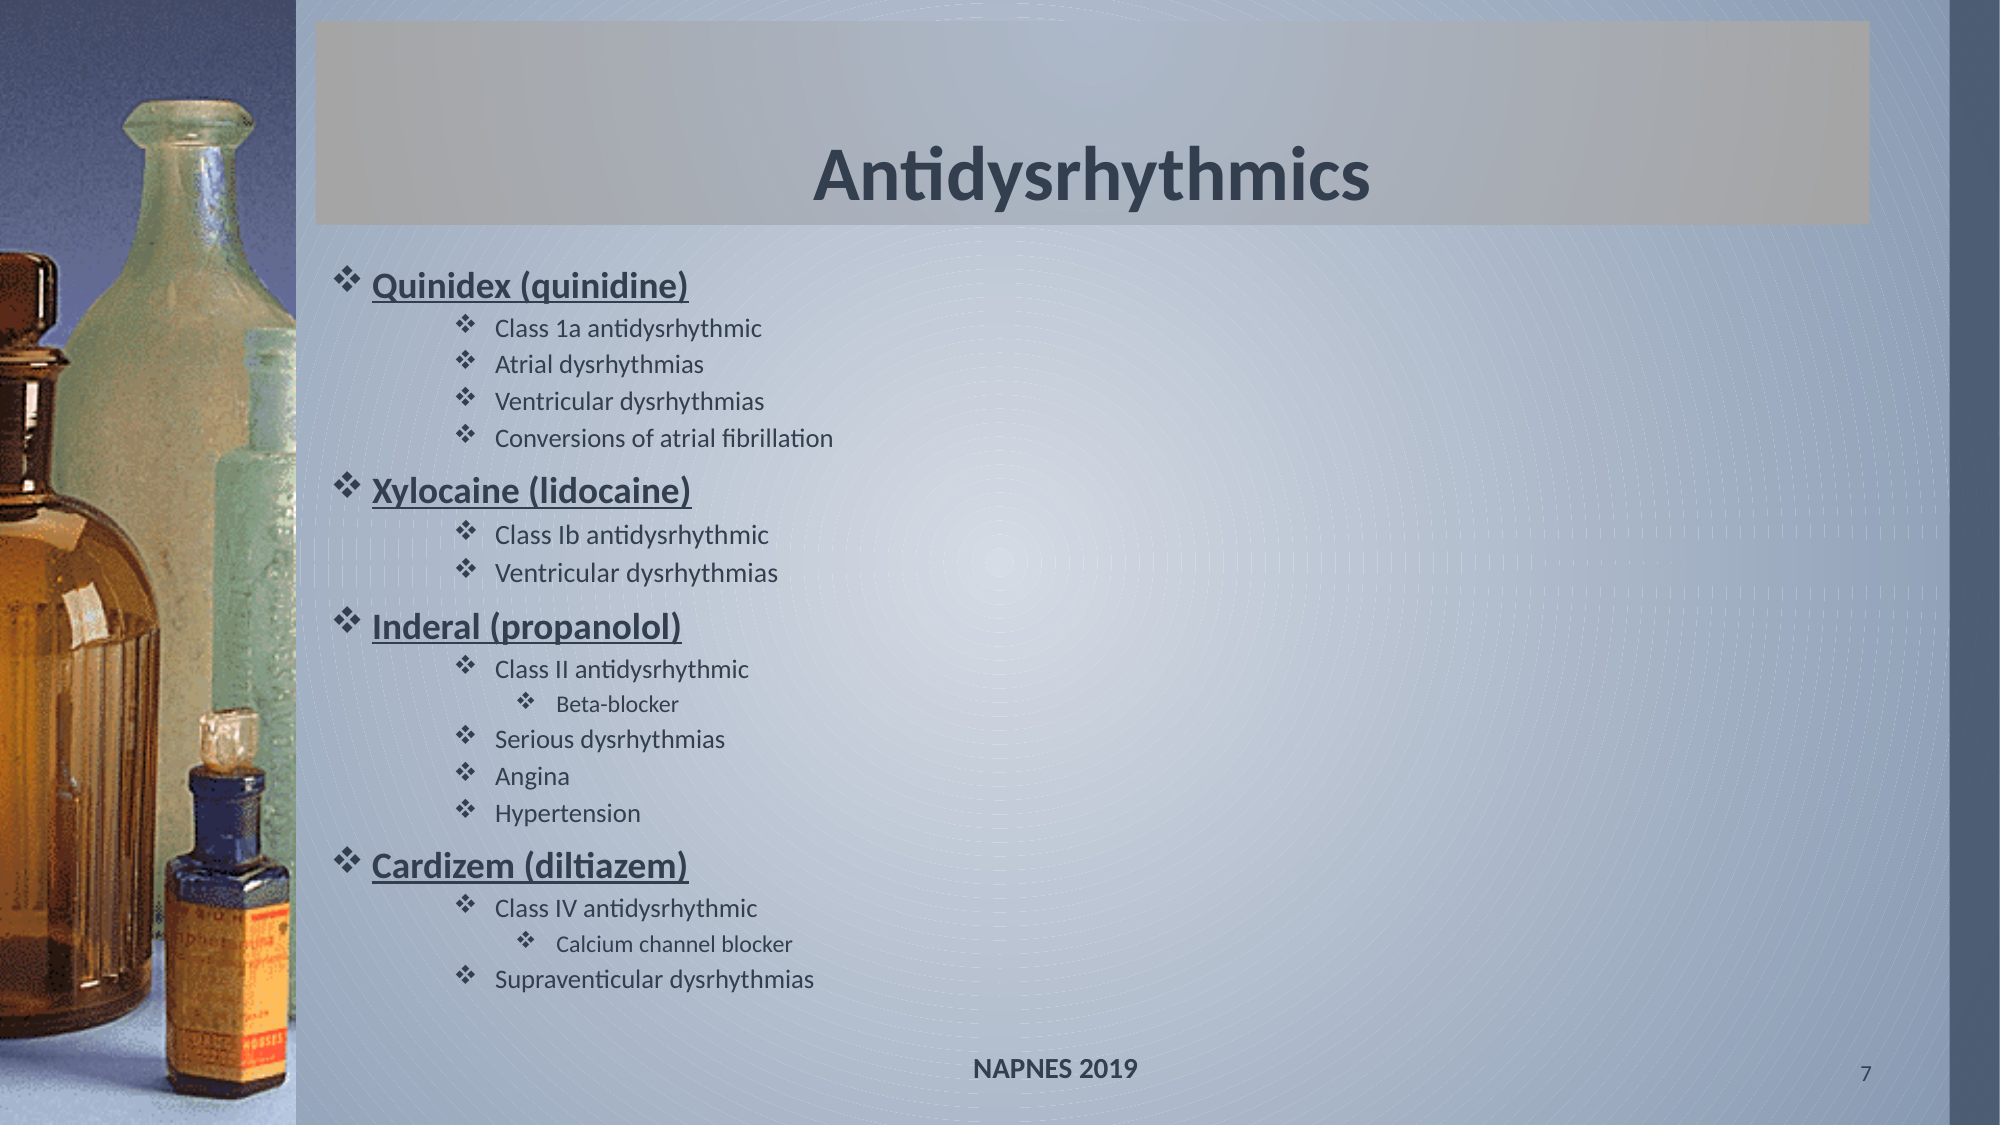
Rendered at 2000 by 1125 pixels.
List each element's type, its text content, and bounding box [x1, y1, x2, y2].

title Antidysrhythmics [315, 21, 1870, 225]
slide_number 7 [1787, 1042, 1888, 1103]
picture [0, 0, 296, 1125]
list Quinidex (quinidine) Class 1a antidysrhythmic Atrial dysrhythmias Ventricular dysrhythmias Conversions of atrial fibrillation Xylocaine (lidocaine) Class Ib antidysrhythmic Ventricular dysrhythmias Inderal (propanolol) Class II antidysrhythmic Beta-blocker Serious dysrhythmias Angina Hypertension Cardizem (diltiazem) Class IV antidysrhythmic Calcium channel blocker Supraventicular dysrhythmias [315, 258, 1870, 1009]
footer NAPNES 2019 [399, 1037, 1712, 1097]
